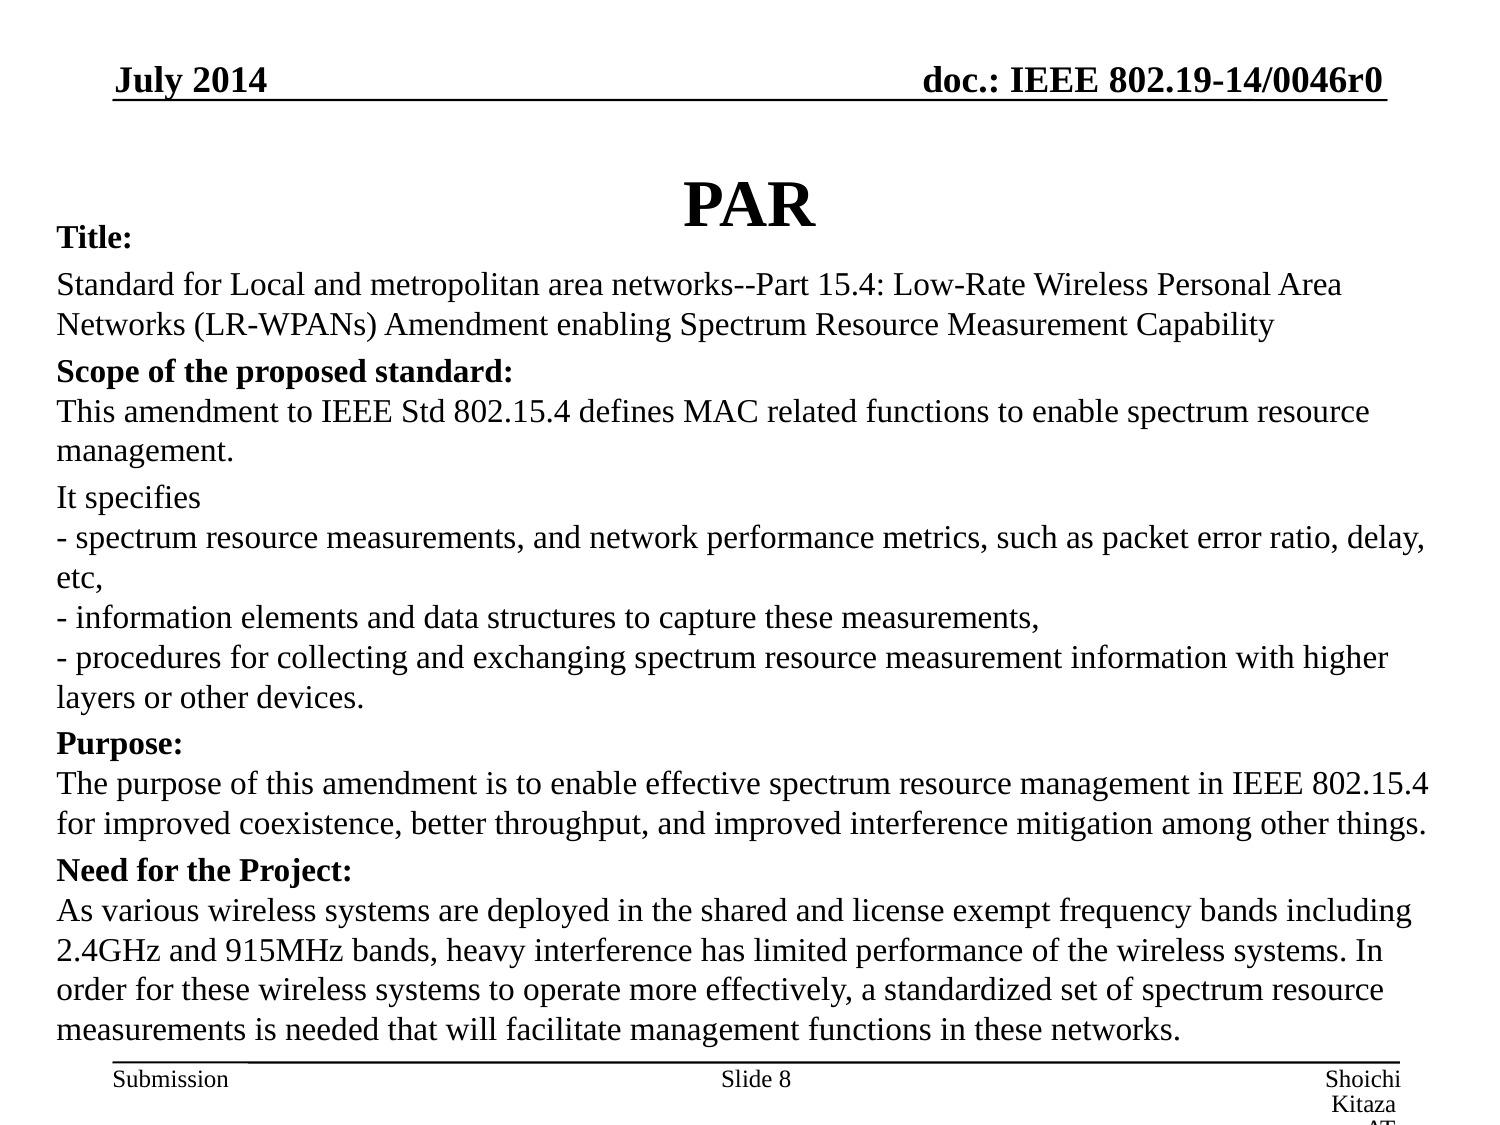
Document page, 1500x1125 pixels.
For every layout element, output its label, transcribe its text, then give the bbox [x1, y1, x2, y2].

slide_number Slide 8 [712, 1062, 800, 1093]
title PAR [112, 112, 1388, 208]
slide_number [114, 54, 290, 100]
list Title: Standard for Local and metropolitan area networks--Part 15.4: Low-Rate Wireless Personal Area Networks (LR-WPANs) Amendment enabling Spectrum Resource Measurement Capability Scope of the proposed standard: This amendment to IEEE Std 802.15.4 defines MAC related functions to enable spectrum resource management. It specifies - spectrum resource measurements, and network performance metrics, such as packet error ratio, delay, etc, - information elements and data structures to capture these measurements, - procedures for collecting and exchanging spectrum resource measurement information with higher layers or other devices. Purpose: The purpose of this amendment is to enable effective spectrum resource management in IEEE 802.15.4 for improved coexistence, better throughput, and improved interference mitigation among other things. Need for the Project: As various wireless systems are deployed in the shared and license exempt frequency bands including 2.4GHz and 915MHz bands, heavy interference has limited performance of the wireless systems. In order for these wireless systems to operate more effectively, a standardized set of spectrum resource measurements is needed that will facilitate management functions in these networks. [41, 208, 1459, 1059]
footer Shoichi Kitazawa, ATR [1325, 1062, 1402, 1093]
